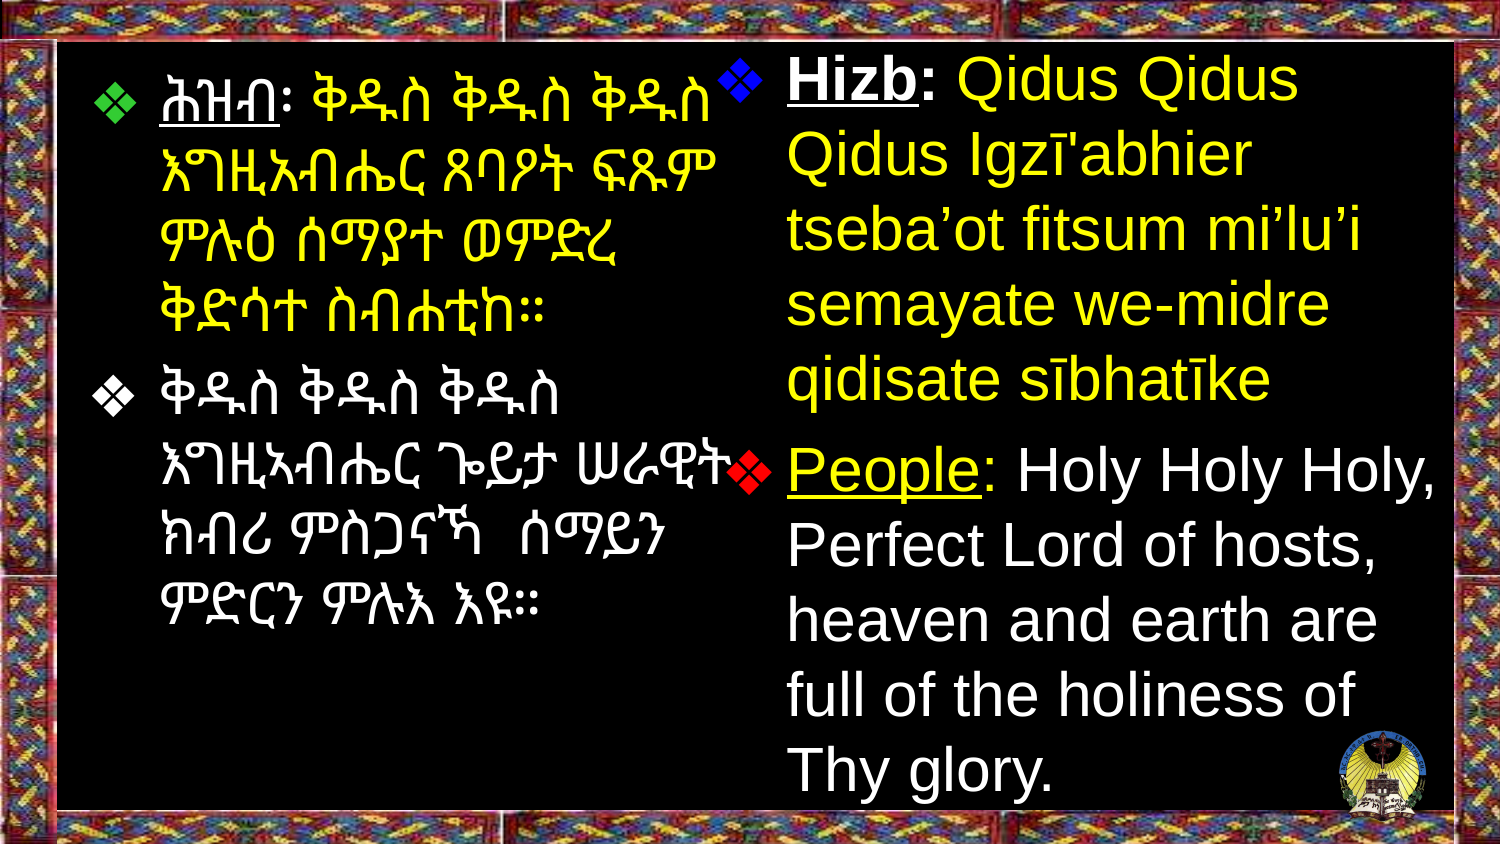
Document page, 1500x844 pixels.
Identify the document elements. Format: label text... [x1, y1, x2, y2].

text_box Hizb: Qidus Qidus Qidus Igzī'abhier tseba’ot fitsum mi’lu’i semayate we-midre qidisate sībhatīke People: Holy Holy Holy, Perfect Lord of hosts, heaven and earth are full of the holiness of Thy glory. [695, 22, 1461, 794]
list ሕዝብ፡ ቅዱስ ቅዱስ ቅዱስ እግዚአብሔር ጸባዖት ፍጹም ምሉዕ ሰማያተ ወምድረ ቅድሳተ ስብሐቲከ። ቅዱስ ቅዱስ ቅዱስ እግዚኣብሔር ጐይታ ሠራዊት ክብሪ ምስጋናኻ ሰማይን ምድርን ምሉእ እዩ። [67, 55, 763, 816]
picture [0, 0, 1500, 844]
